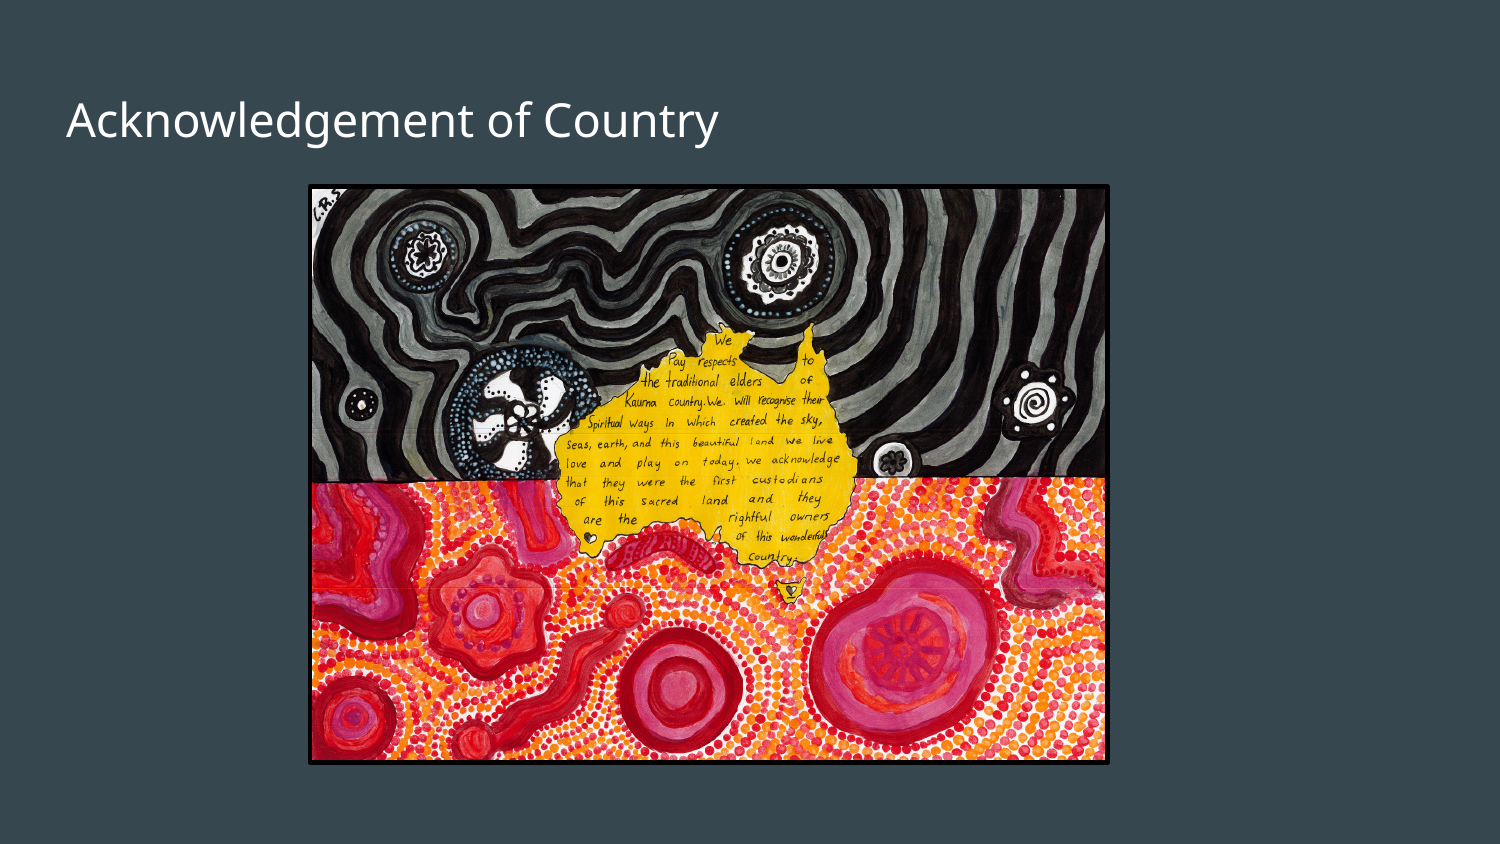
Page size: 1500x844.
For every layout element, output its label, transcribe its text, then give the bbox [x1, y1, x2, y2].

title Acknowledgement of Country [51, 72, 1449, 167]
picture [311, 188, 1106, 761]
